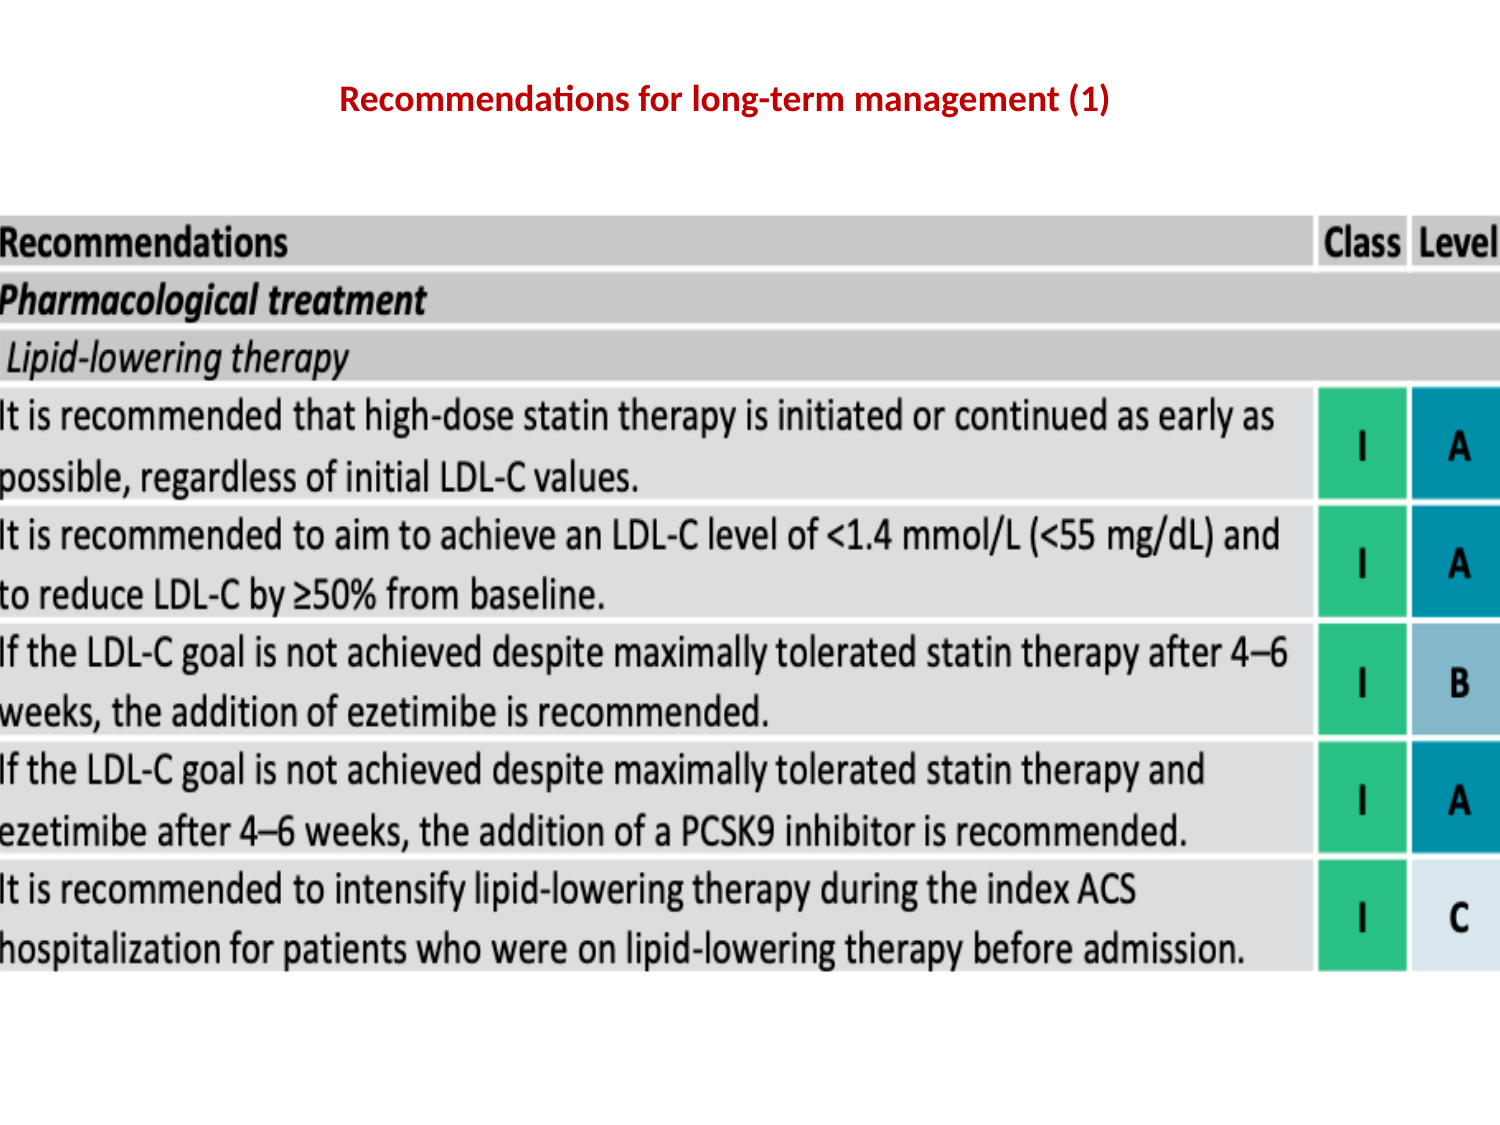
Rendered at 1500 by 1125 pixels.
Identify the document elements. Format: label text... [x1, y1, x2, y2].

picture [0, 207, 1500, 977]
text_box Recommendations for long-term management (1) [324, 66, 1140, 127]
